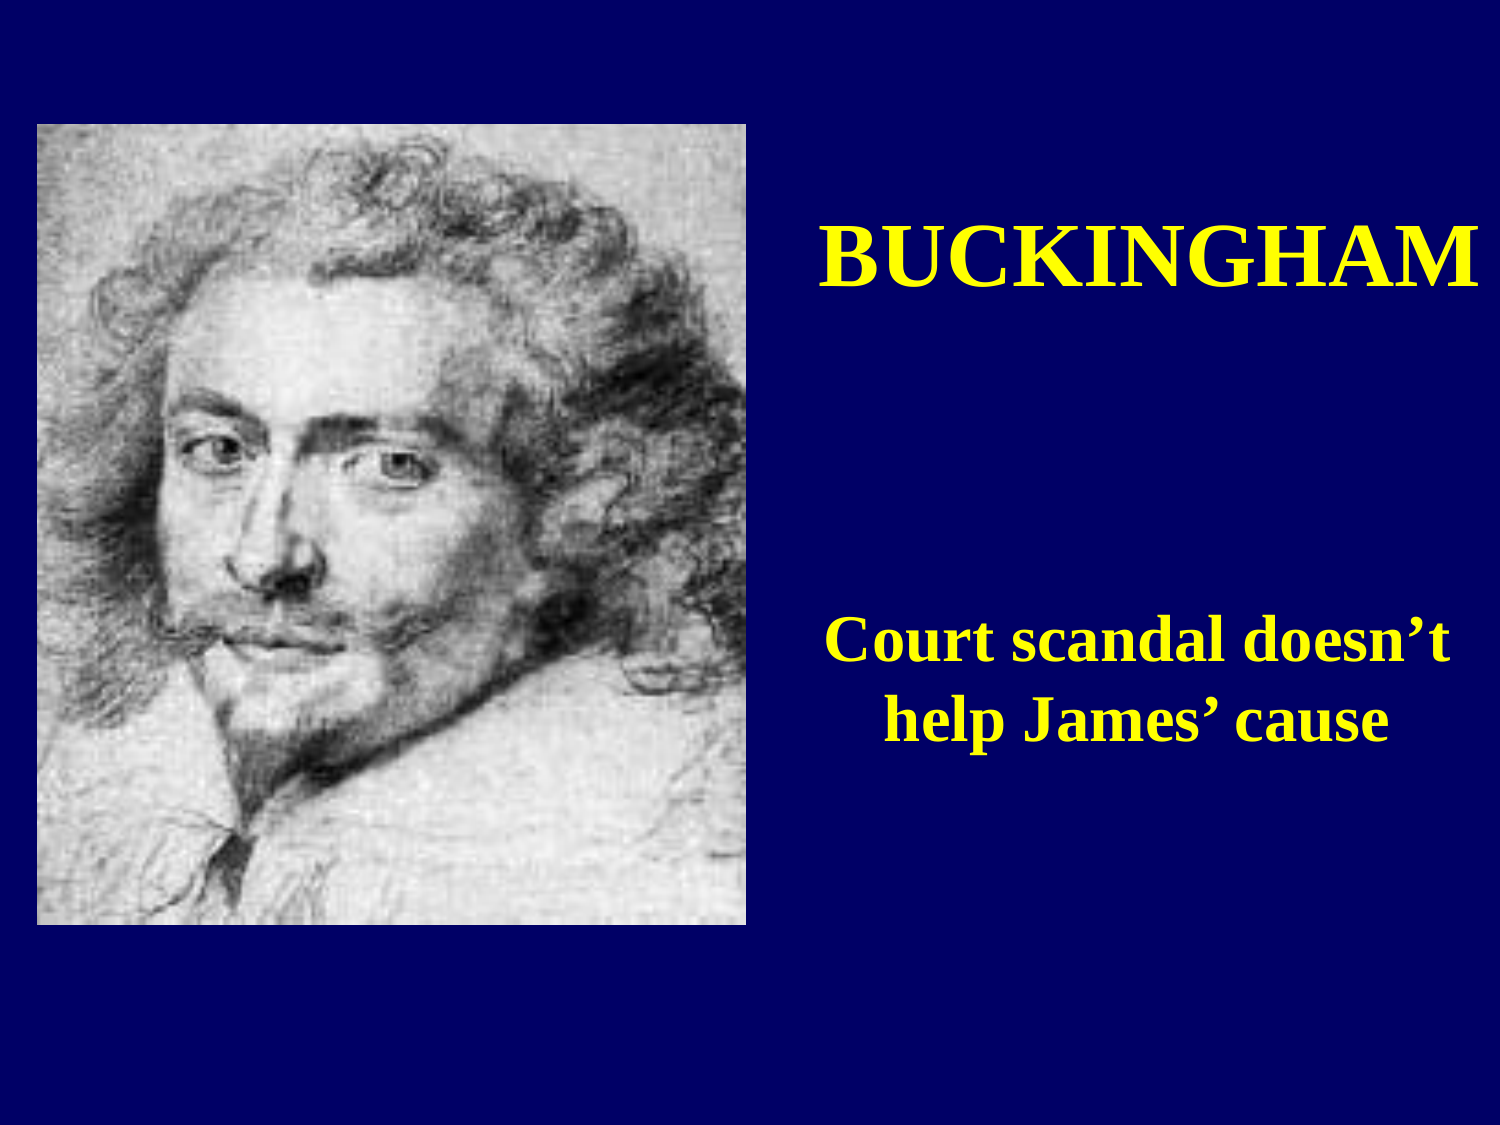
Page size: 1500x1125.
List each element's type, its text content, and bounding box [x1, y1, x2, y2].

title BUCKINGHAM [799, 99, 1500, 401]
picture [37, 124, 746, 926]
text_box Court scandal doesn’t help James’ cause [774, 587, 1500, 763]
